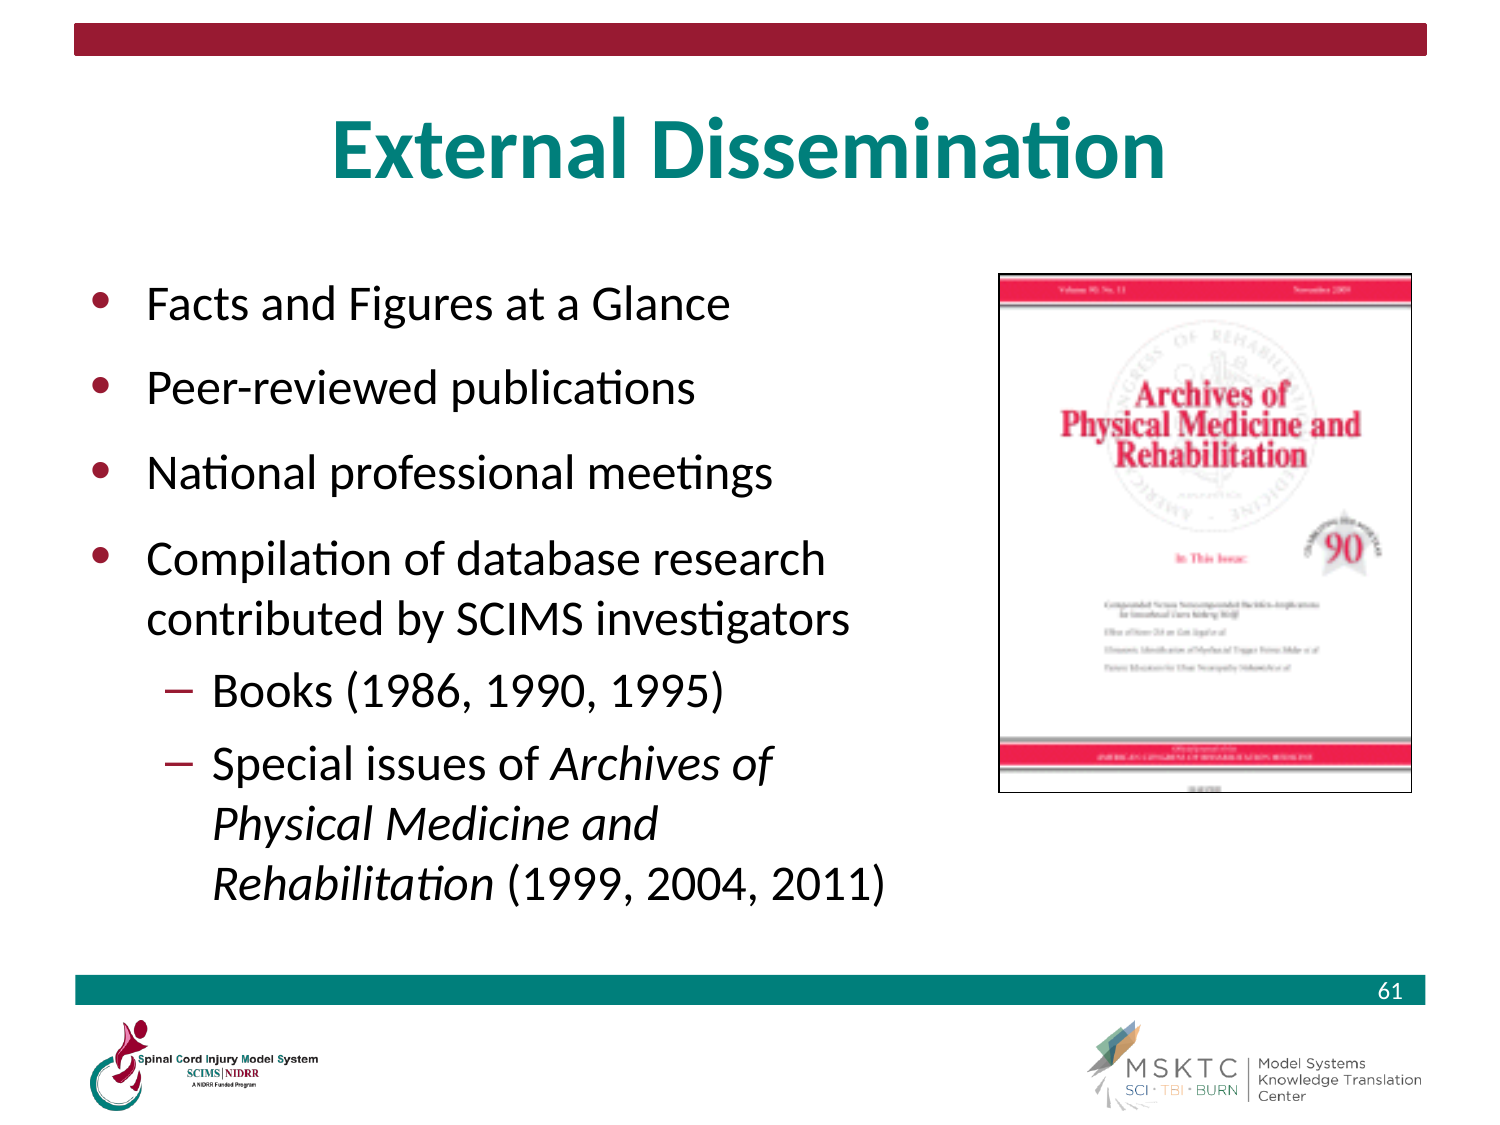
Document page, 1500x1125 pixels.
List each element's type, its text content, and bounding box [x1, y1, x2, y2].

picture [90, 1020, 318, 1111]
list Facts and Figures at a Glance Peer-reviewed publications National professional meetings Compilation of database research contributed by SCIMS investigators Books (1986, 1990, 1995) Special issues of Archives of Physical Medicine and Rehabilitation (1999, 2004, 2011) [75, 262, 913, 1005]
title External Dissemination [73, 53, 1427, 234]
picture [1087, 1020, 1421, 1111]
picture [999, 274, 1411, 792]
